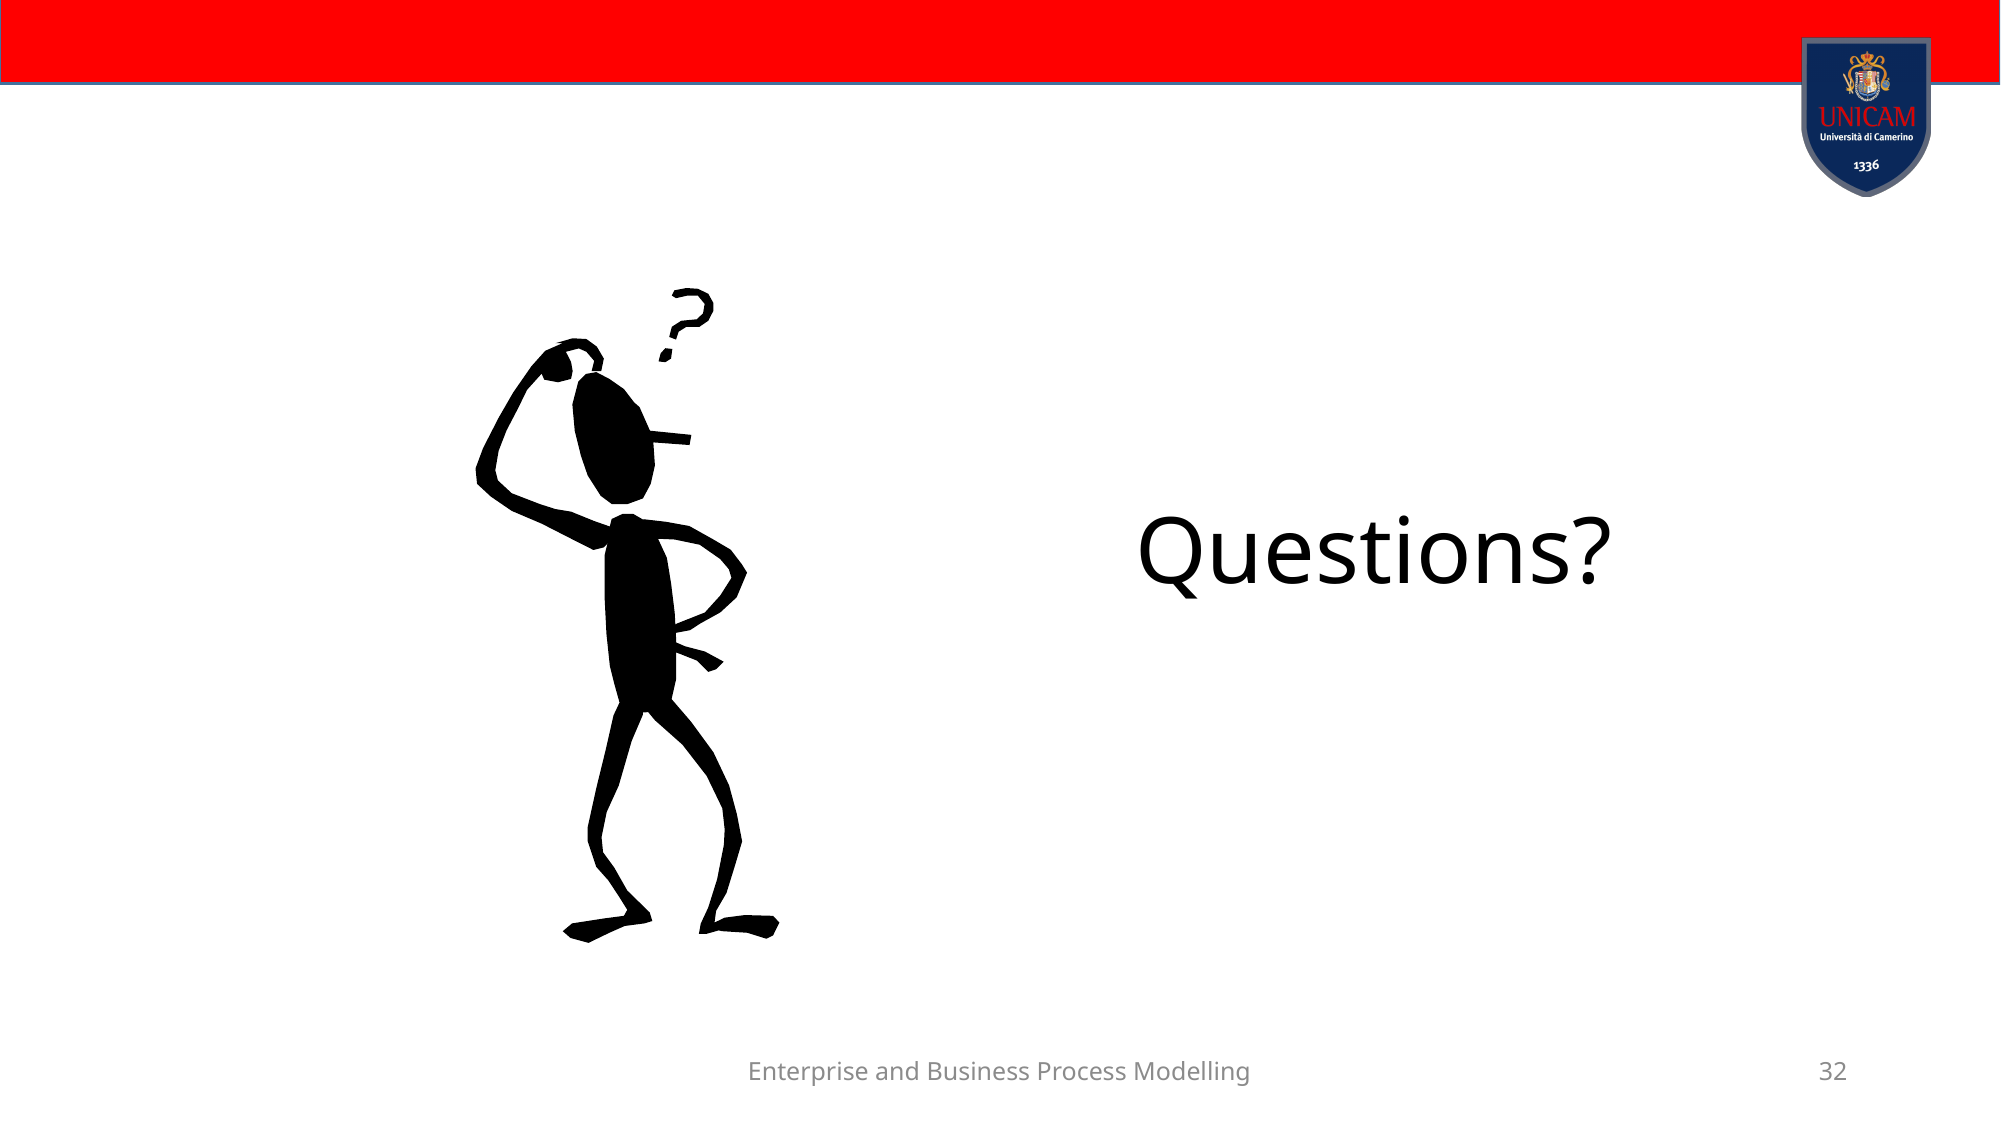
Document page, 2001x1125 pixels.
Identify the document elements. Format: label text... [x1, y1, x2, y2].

slide_number 32 [1412, 1042, 1863, 1103]
footer Enterprise and Business Process Modelling [662, 1042, 1338, 1103]
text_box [474, 287, 780, 943]
title Questions? [1120, 444, 1671, 663]
picture [1801, 36, 1931, 197]
